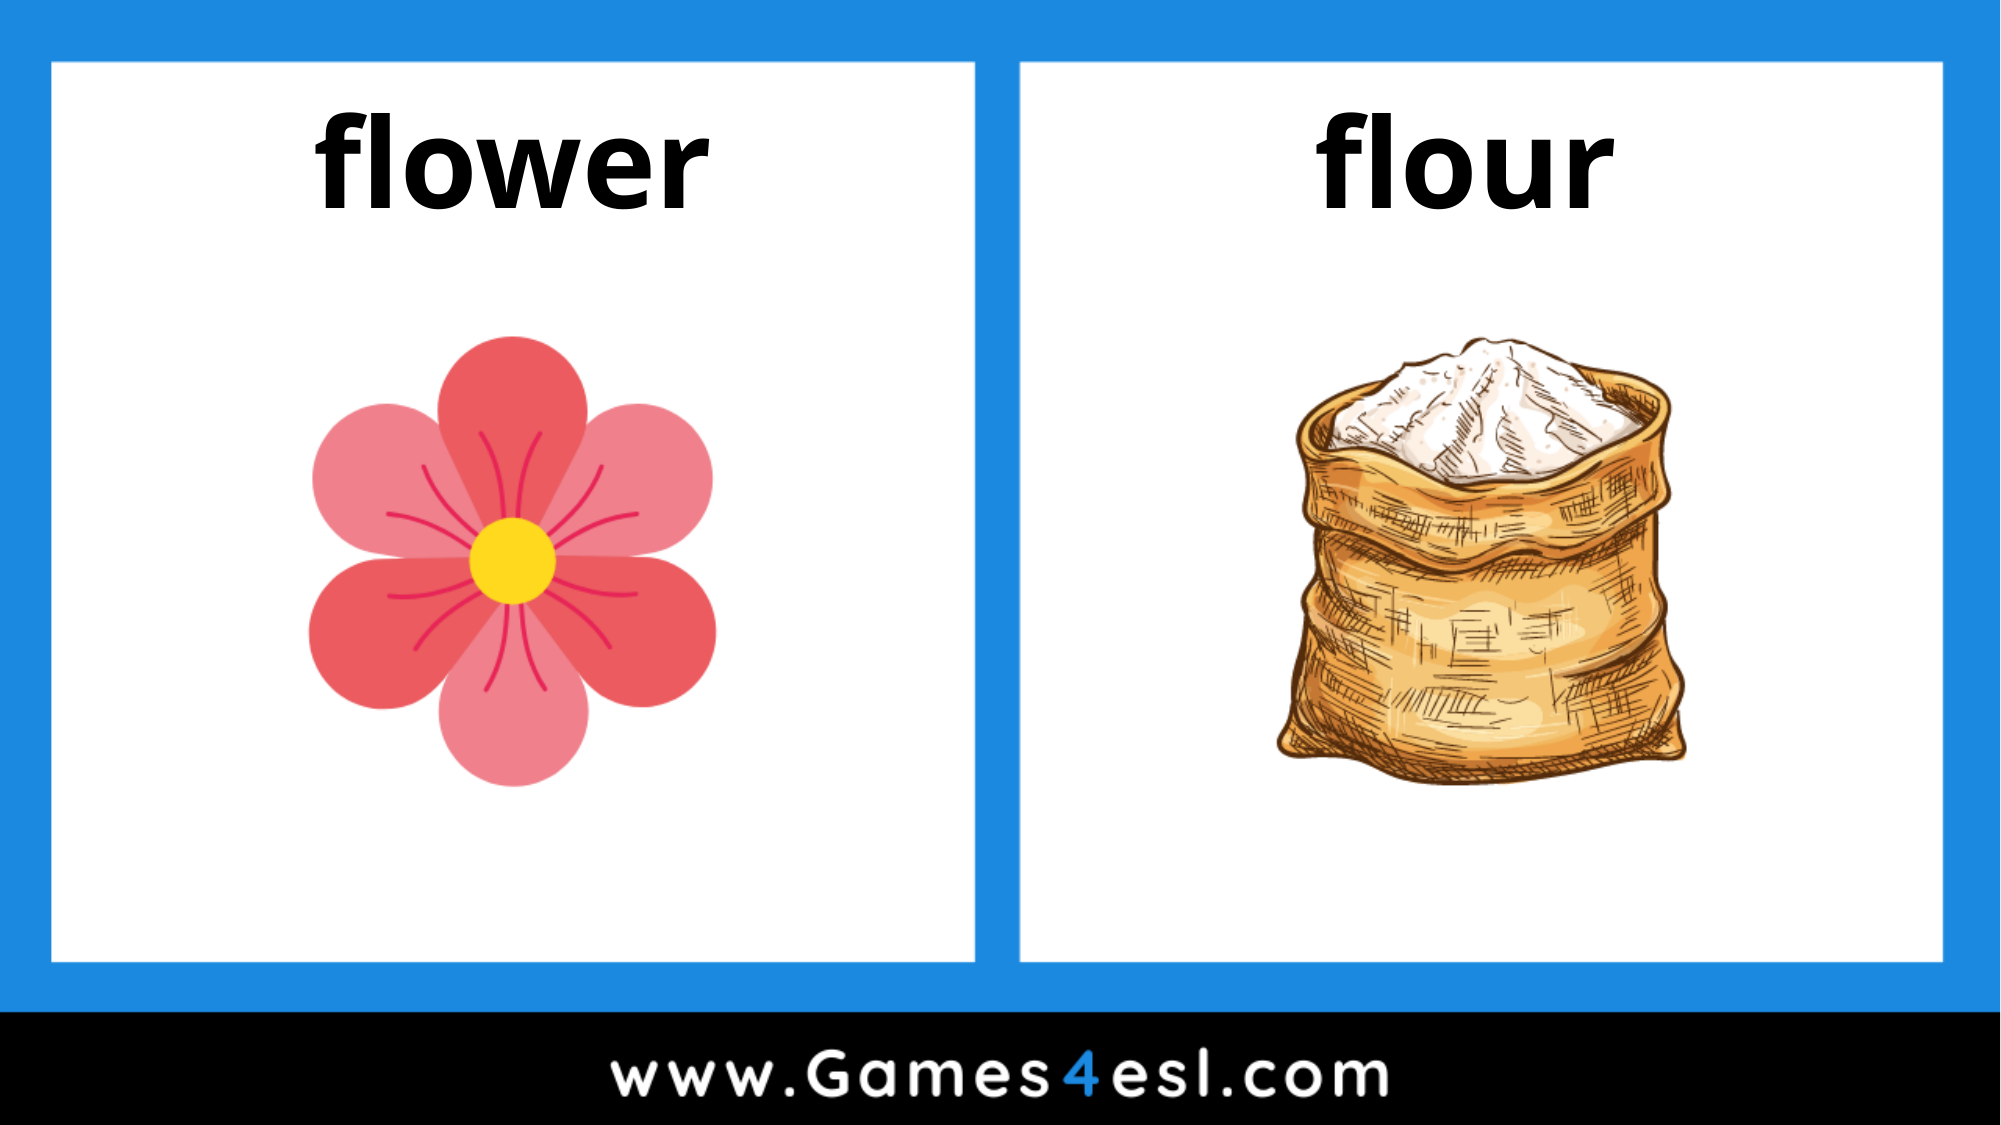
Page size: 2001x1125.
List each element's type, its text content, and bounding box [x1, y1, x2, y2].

text_box flour [1020, 76, 1944, 242]
picture [0, 0, 2001, 1125]
text_box flower [51, 76, 975, 242]
